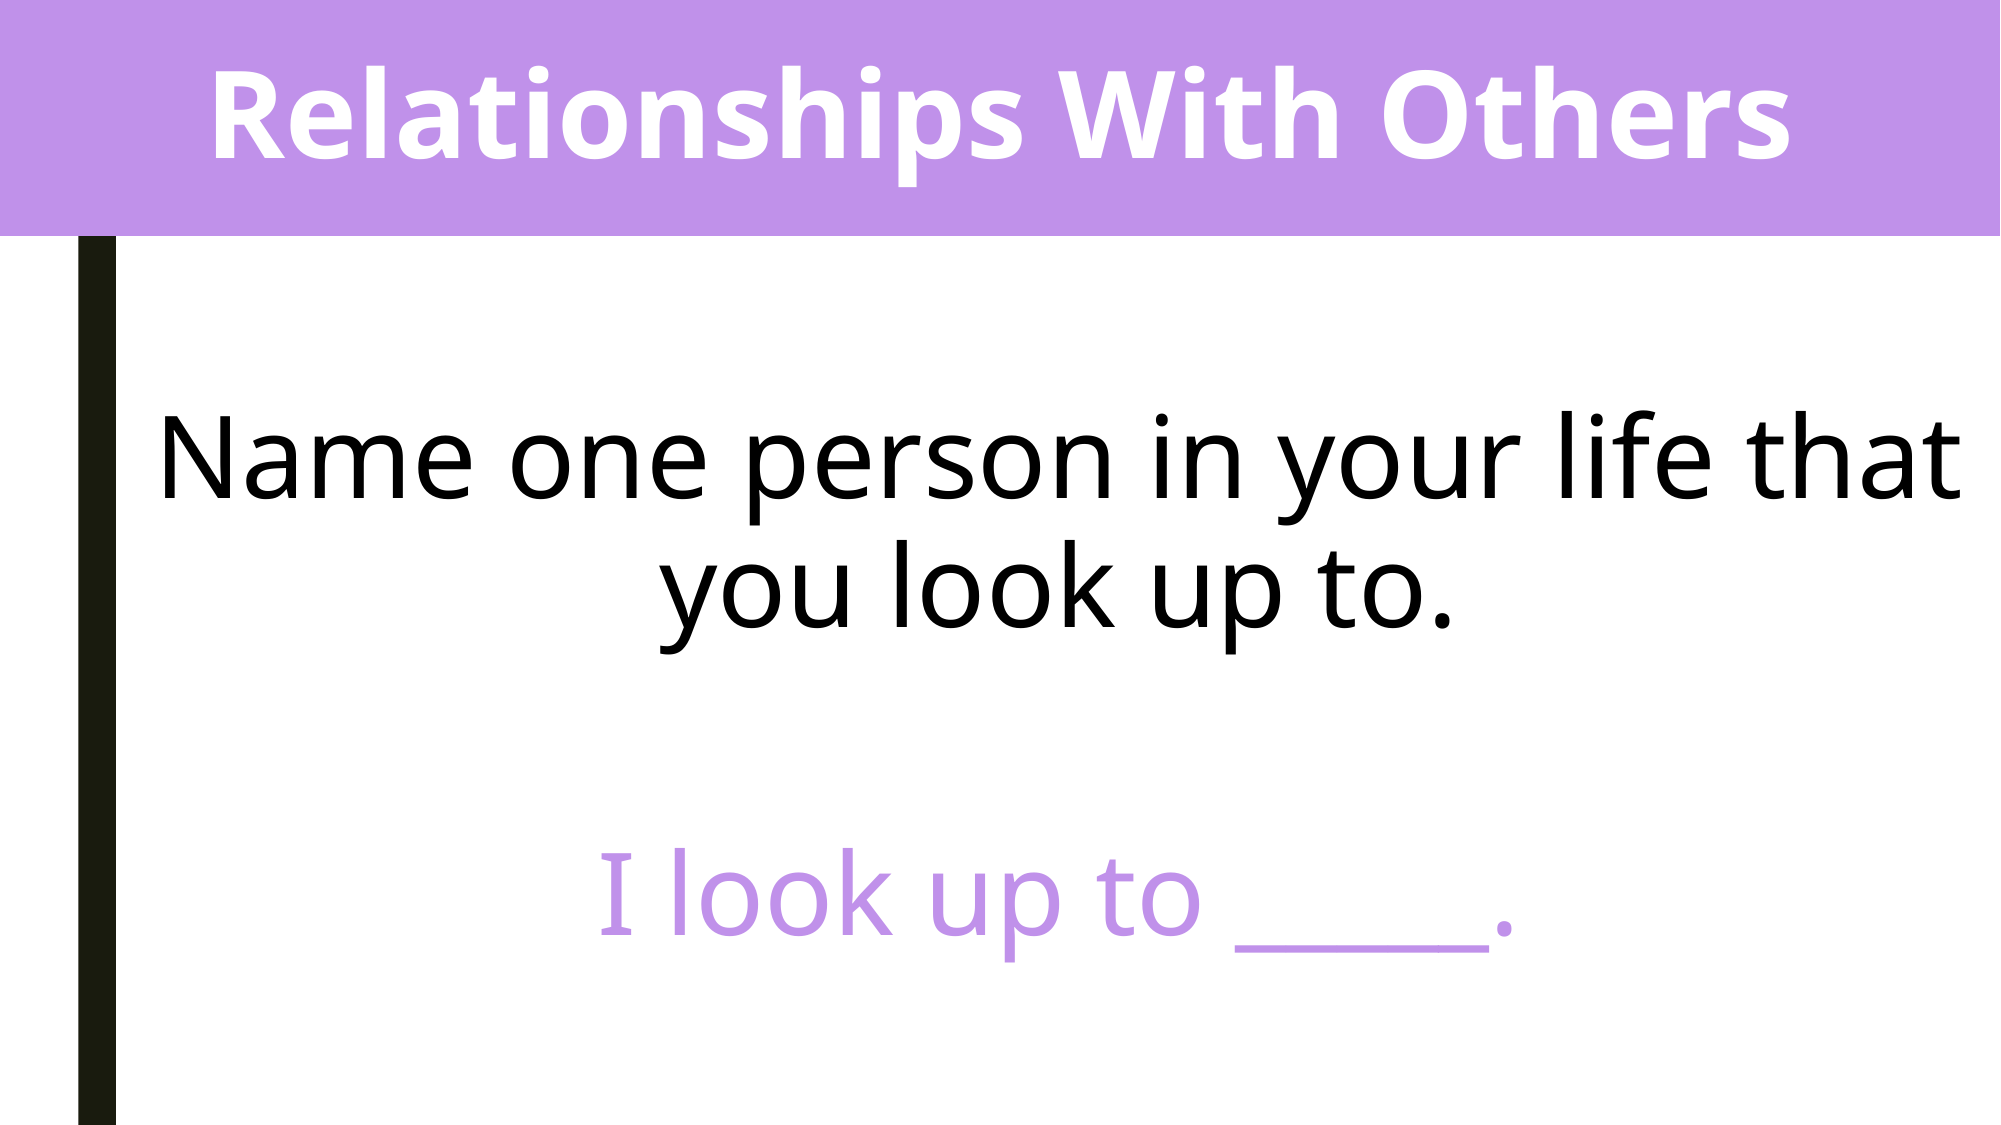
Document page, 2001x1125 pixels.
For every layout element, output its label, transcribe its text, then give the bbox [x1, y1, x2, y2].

title Relationships With Others [178, 35, 1822, 205]
text_box [0, 0, 2000, 236]
list Name one person in your life that you look up to. I look up to _____. [118, 236, 2000, 1124]
